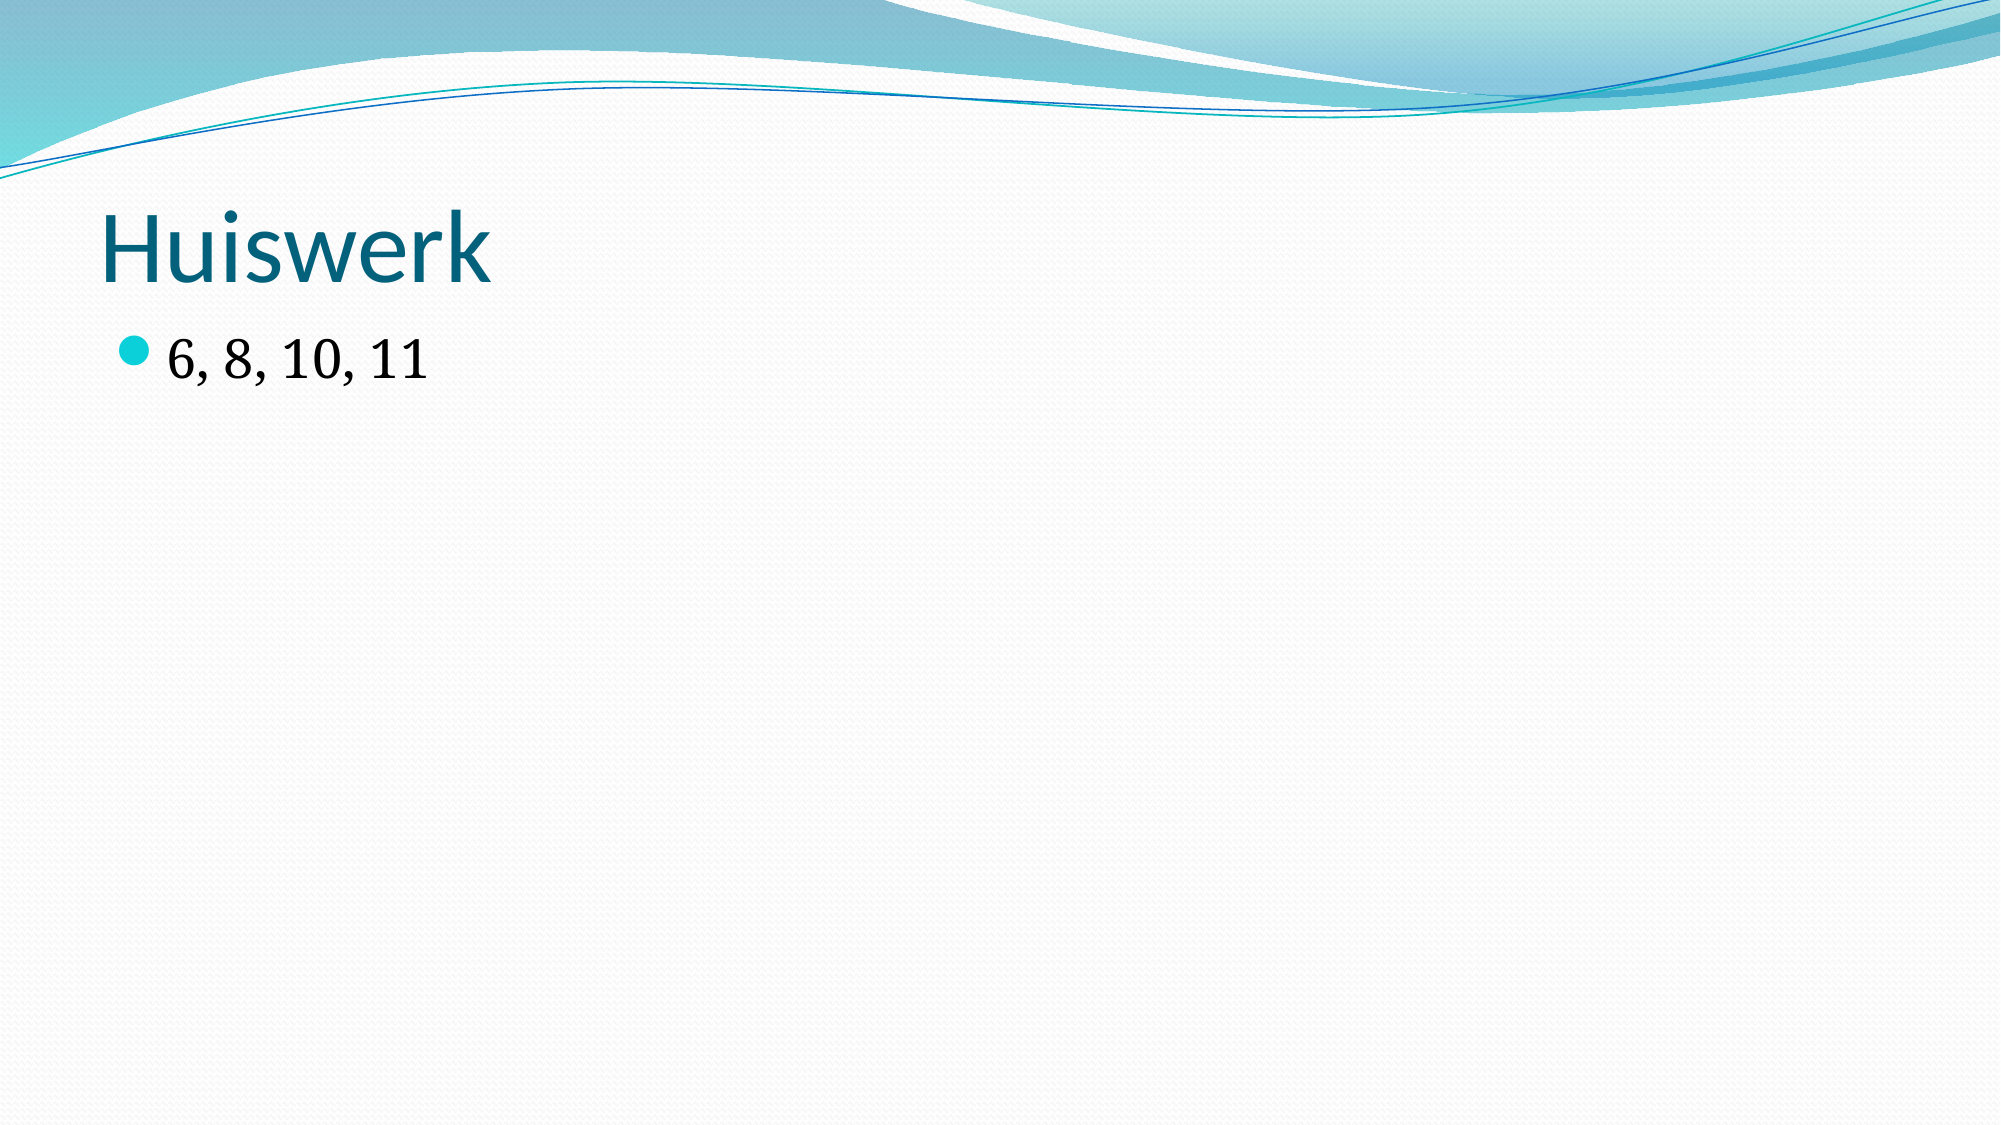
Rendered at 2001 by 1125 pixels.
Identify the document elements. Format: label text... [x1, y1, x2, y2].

title Huiswerk [99, 115, 1900, 303]
list 6, 8, 10, 11 [99, 317, 1900, 1038]
